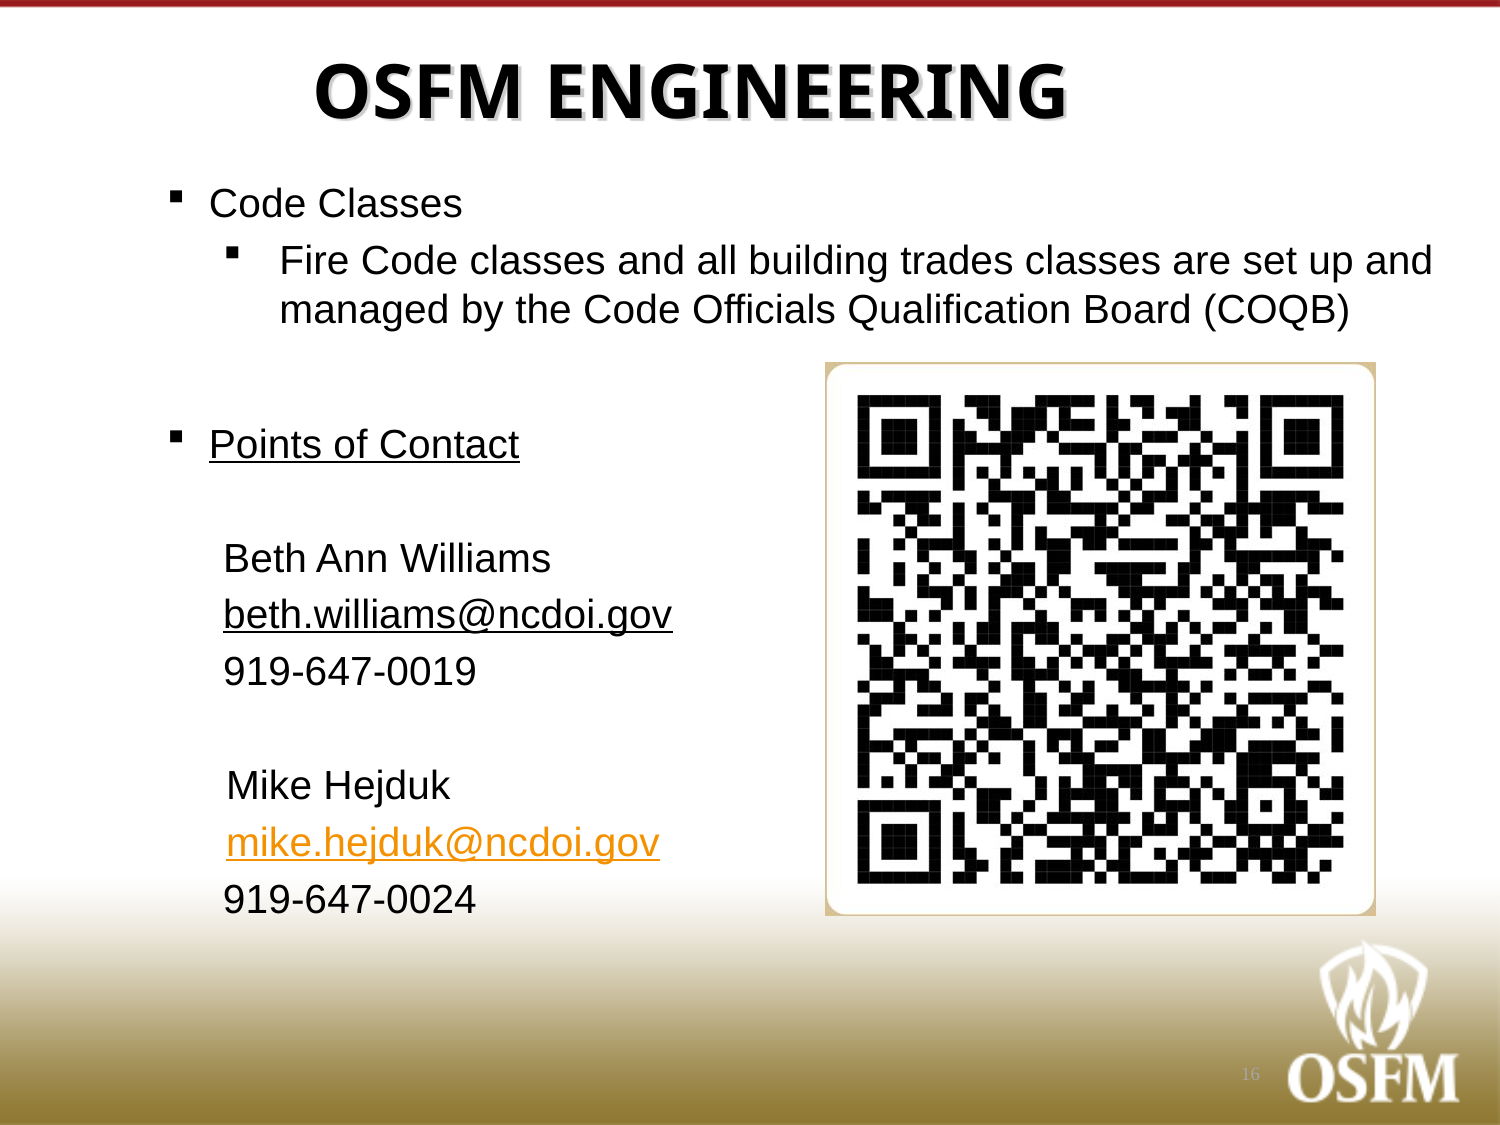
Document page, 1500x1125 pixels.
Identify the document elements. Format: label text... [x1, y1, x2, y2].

picture [0, 0, 1500, 1125]
title OSFM ENGINEERING [62, 36, 1463, 143]
slide_number 16 [1074, 1042, 1275, 1103]
list Code Classes Fire Code classes and all building trades classes are set up and managed by the Code Officials Qualification Board (COQB) Points of Contact Beth Ann Williams beth.williams@ncdoi.gov 919-647-0019 Mike Hejduk mike.hejduk@ncdoi.gov 919-647-0024 [151, 169, 1464, 987]
